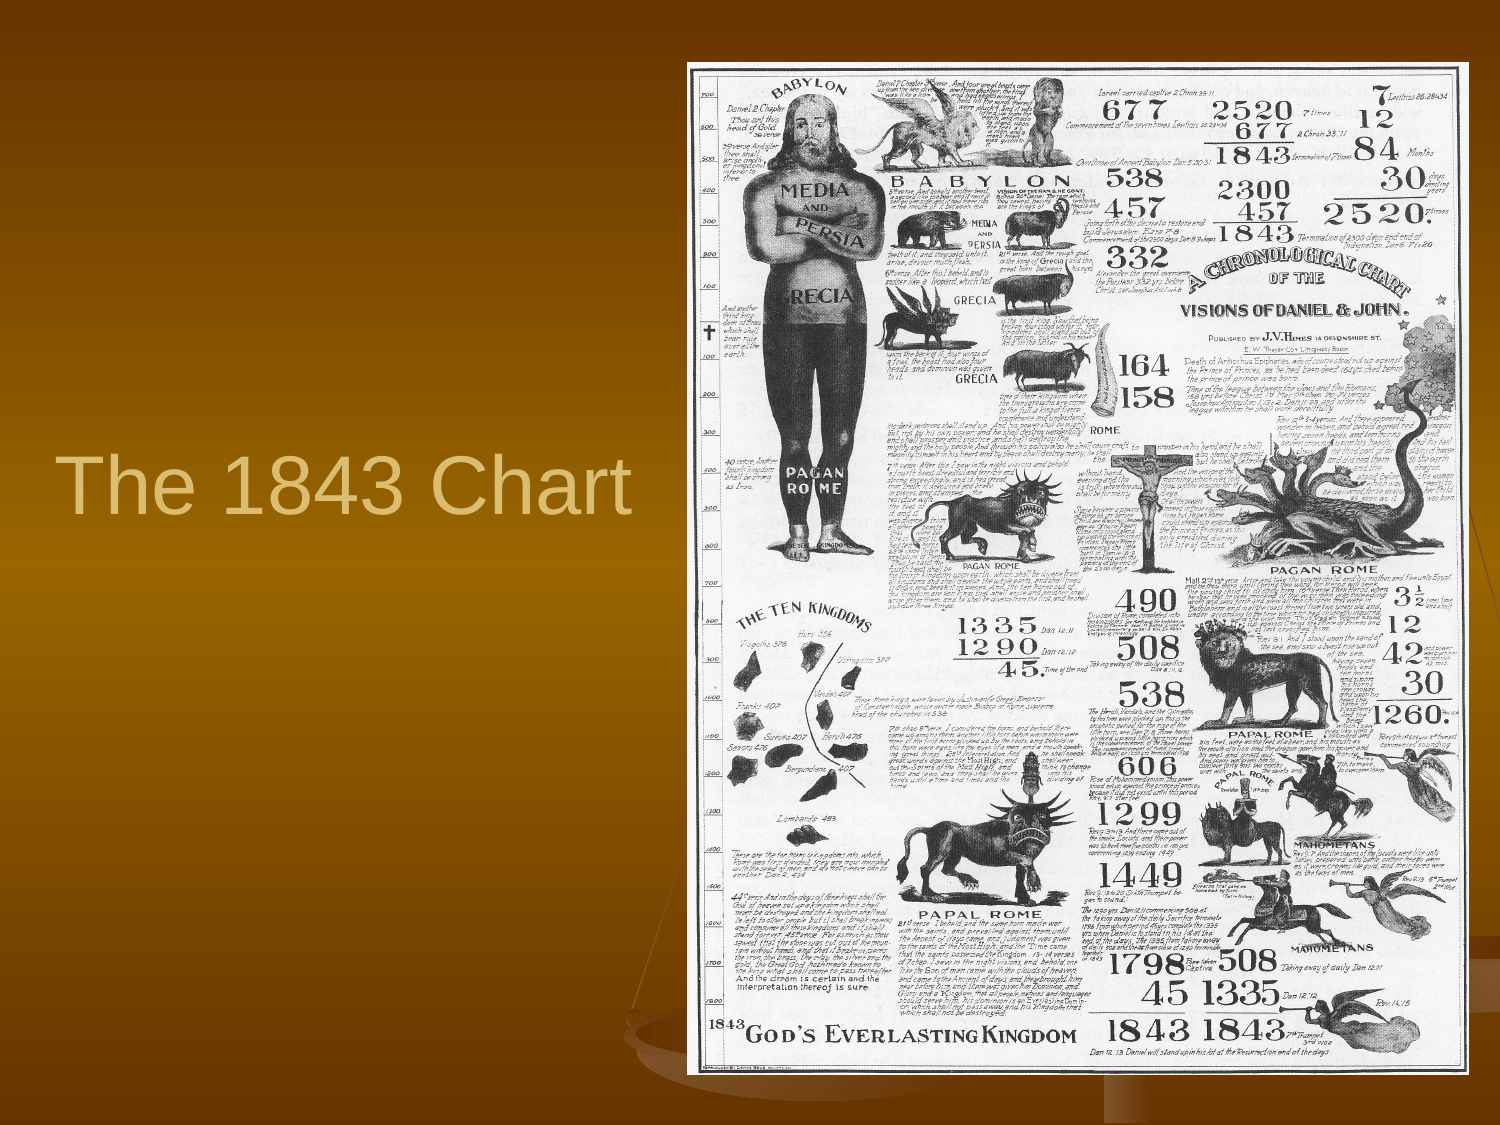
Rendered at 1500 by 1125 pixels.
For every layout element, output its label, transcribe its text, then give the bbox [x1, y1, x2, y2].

title The 1843 Chart [37, 387, 651, 576]
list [687, 62, 1469, 1076]
